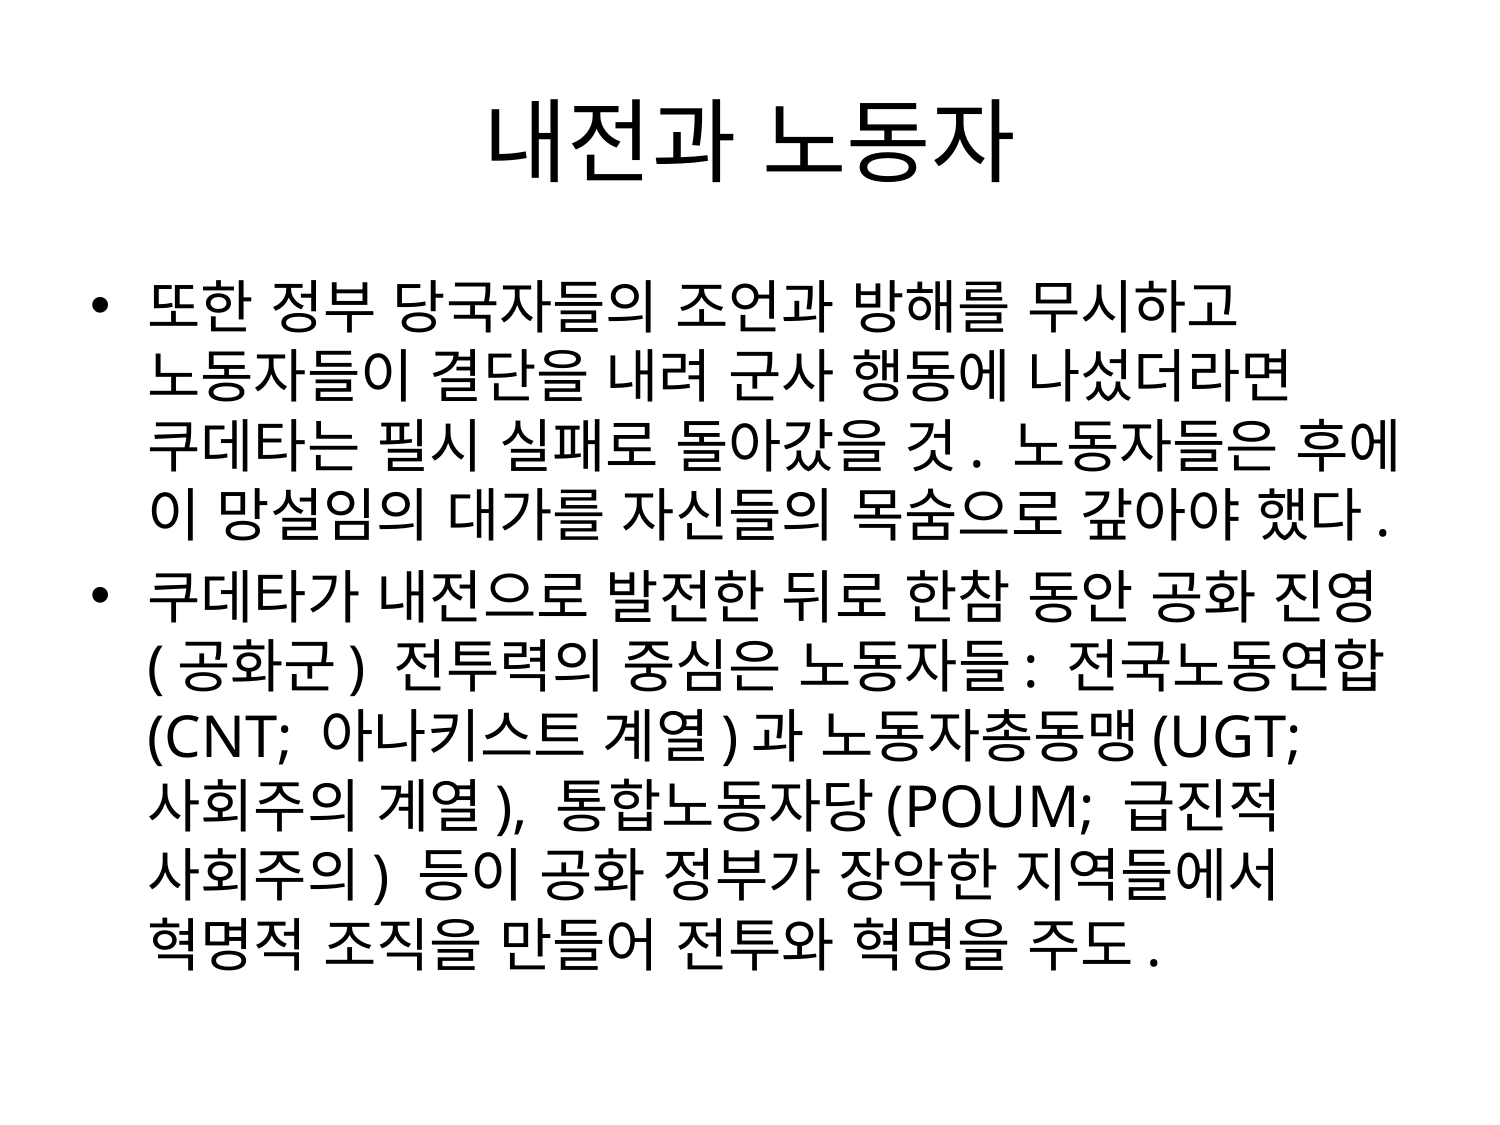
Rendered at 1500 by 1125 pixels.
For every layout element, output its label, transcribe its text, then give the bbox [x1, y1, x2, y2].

list 또한 정부 당국자들의 조언과 방해를 무시하고 노동자들이 결단을 내려 군사 행동에 나섰더라면 쿠데타는 필시 실패로 돌아갔을 것. 노동자들은 후에 이 망설임의 대가를 자신들의 목숨으로 갚아야 했다. 쿠데타가 내전으로 발전한 뒤로 한참 동안 공화 진영(공화군) 전투력의 중심은 노동자들: 전국노동연합(CNT; 아나키스트 계열)과 노동자총동맹(UGT; 사회주의 계열), 통합노동자당(POUM; 급진적 사회주의) 등이 공화 정부가 장악한 지역들에서 혁명적 조직을 만들어 전투와 혁명을 주도. [75, 262, 1425, 1005]
title 내전과 노동자 [75, 45, 1425, 233]
